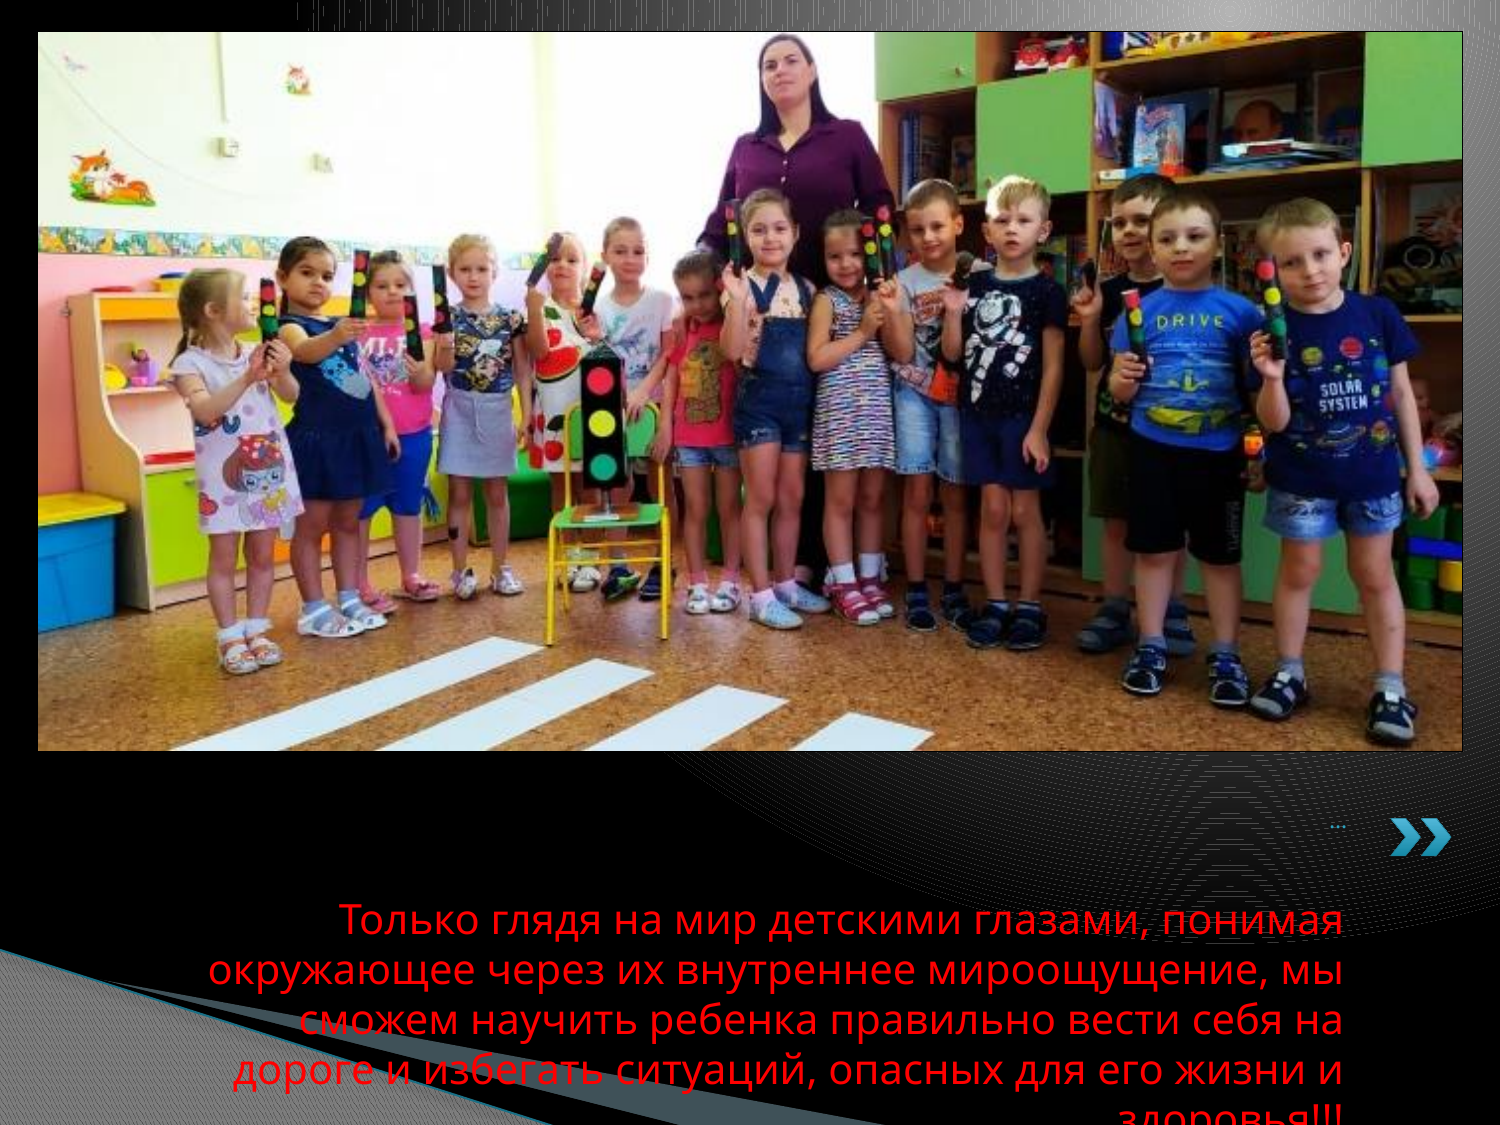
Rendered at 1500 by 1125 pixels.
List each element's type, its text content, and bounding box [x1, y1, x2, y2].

list Только глядя на мир детскими глазами, понимая окружающее через их внутреннее мироощущение, мы сможем научить ребенка правильно вести себя на дороге и избегать ситуаций, опасных для его жизни и здоровья!!! [187, 892, 1363, 1000]
picture [37, 30, 1463, 752]
picture [0, 952, 543, 1125]
title … [37, 798, 1363, 891]
